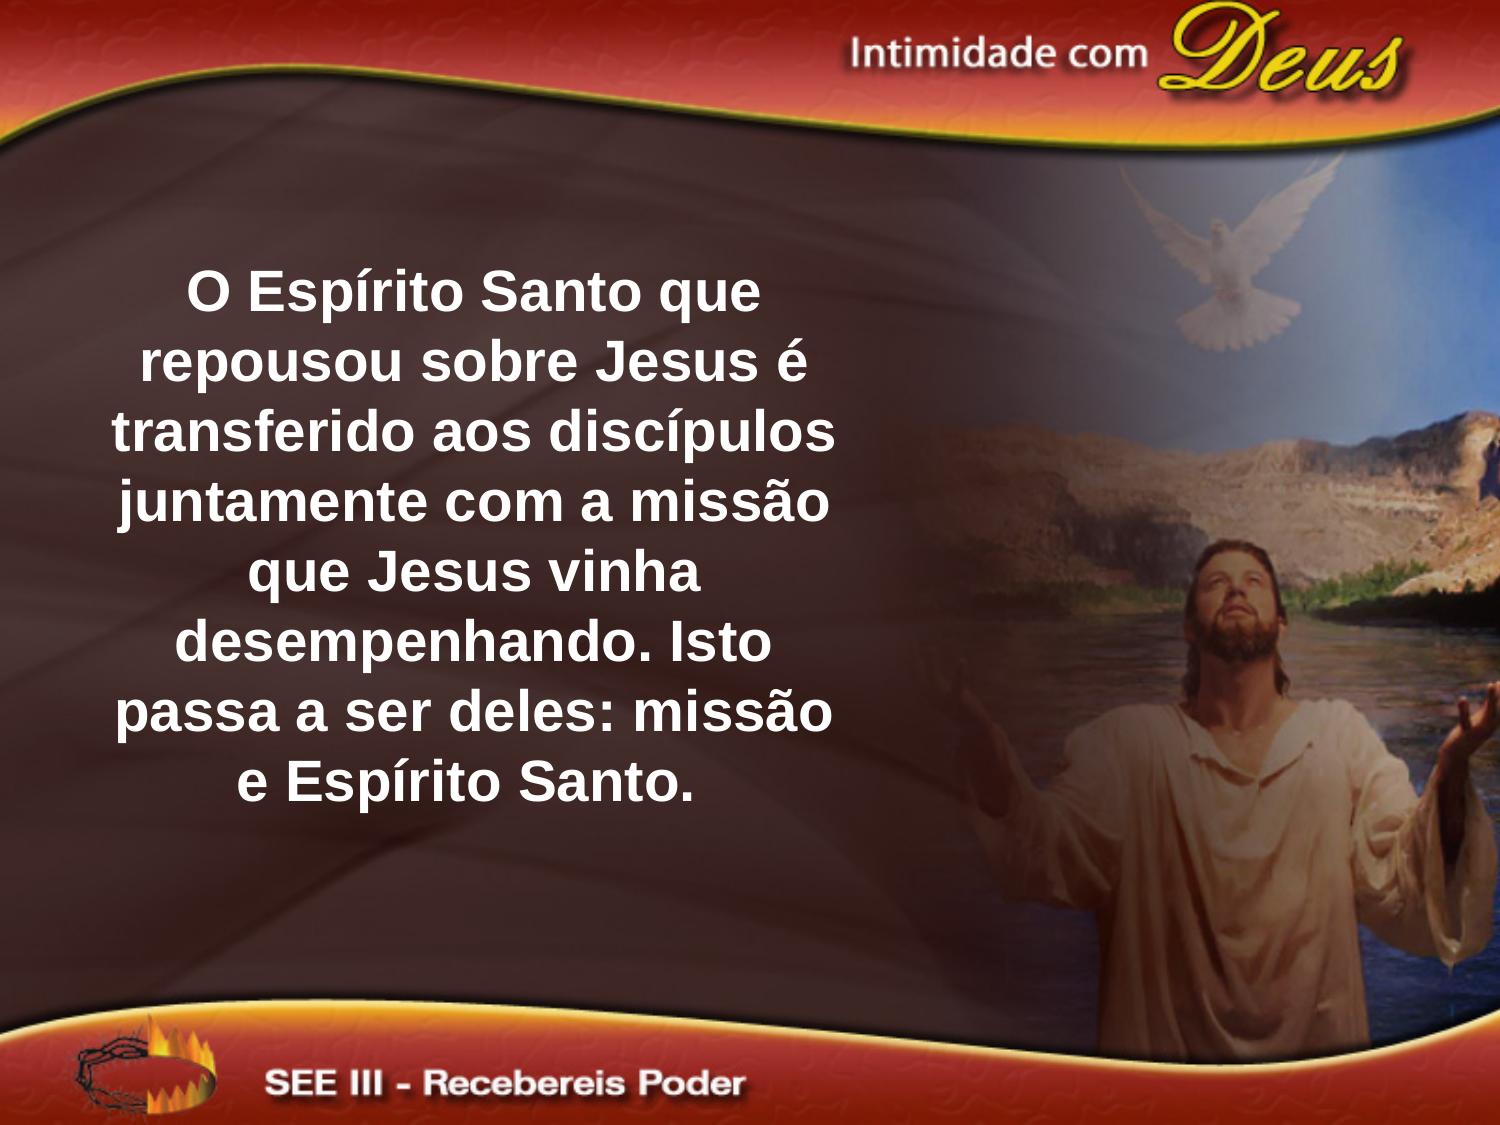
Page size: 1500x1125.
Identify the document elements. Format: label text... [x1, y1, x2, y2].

text_box O Espírito Santo que repousou sobre Jesus é transferido aos discípulos juntamente com a missão que Jesus vinha desempenhando. Isto passa a ser deles: missão e Espírito Santo. [82, 246, 868, 821]
picture [0, 0, 1500, 1125]
